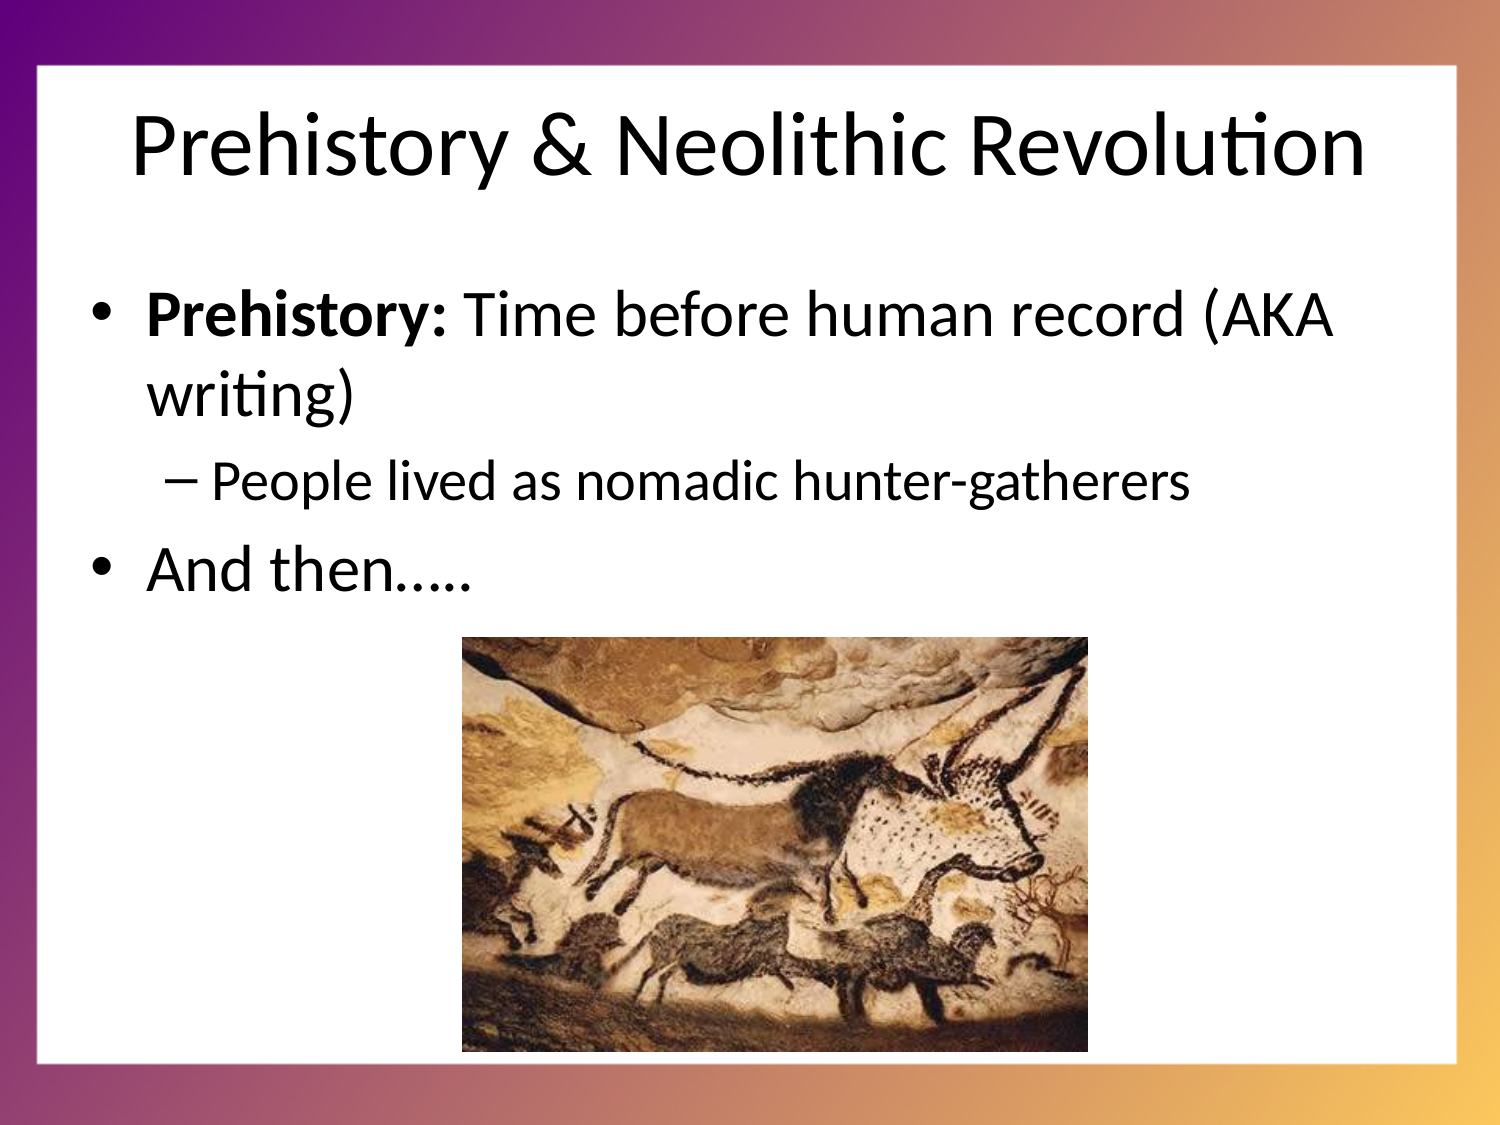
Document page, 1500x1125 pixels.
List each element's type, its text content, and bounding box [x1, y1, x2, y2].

list Prehistory: Time before human record (AKA writing) People lived as nomadic hunter-gatherers And then….. [75, 262, 1425, 1005]
picture [0, 0, 1500, 1125]
title Prehistory & Neolithic Revolution [75, 45, 1425, 233]
